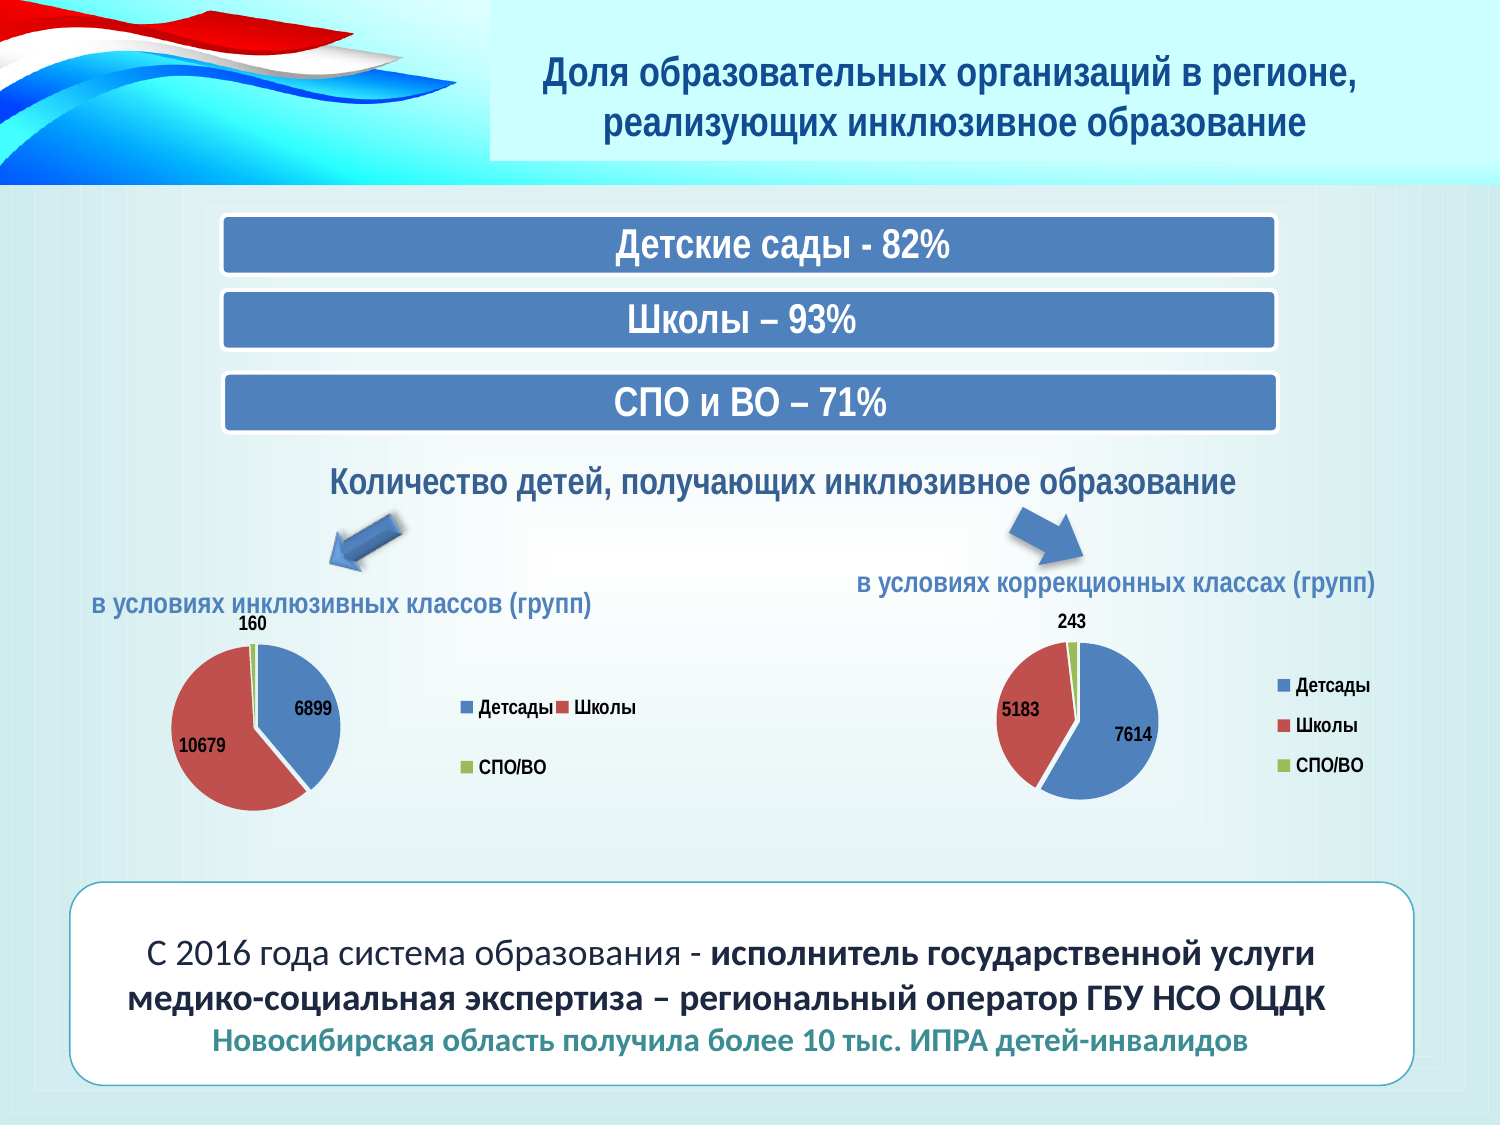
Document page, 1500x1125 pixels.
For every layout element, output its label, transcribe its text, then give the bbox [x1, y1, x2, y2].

chart [27, 575, 733, 885]
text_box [222, 372, 1279, 433]
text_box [69, 881, 1415, 1086]
picture [0, 0, 1500, 185]
picture [314, 498, 418, 586]
text_box Доля образовательных организаций в регионе, реализующих инклюзивное образование [380, 36, 1500, 152]
text_box Количество детей, получающих инклюзивное образование [145, 449, 1421, 510]
text_box [1008, 506, 1083, 555]
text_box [221, 214, 1277, 275]
text_box в условиях коррекционных классах (групп) [841, 555, 1433, 606]
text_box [221, 289, 1277, 350]
chart [874, 597, 1466, 872]
